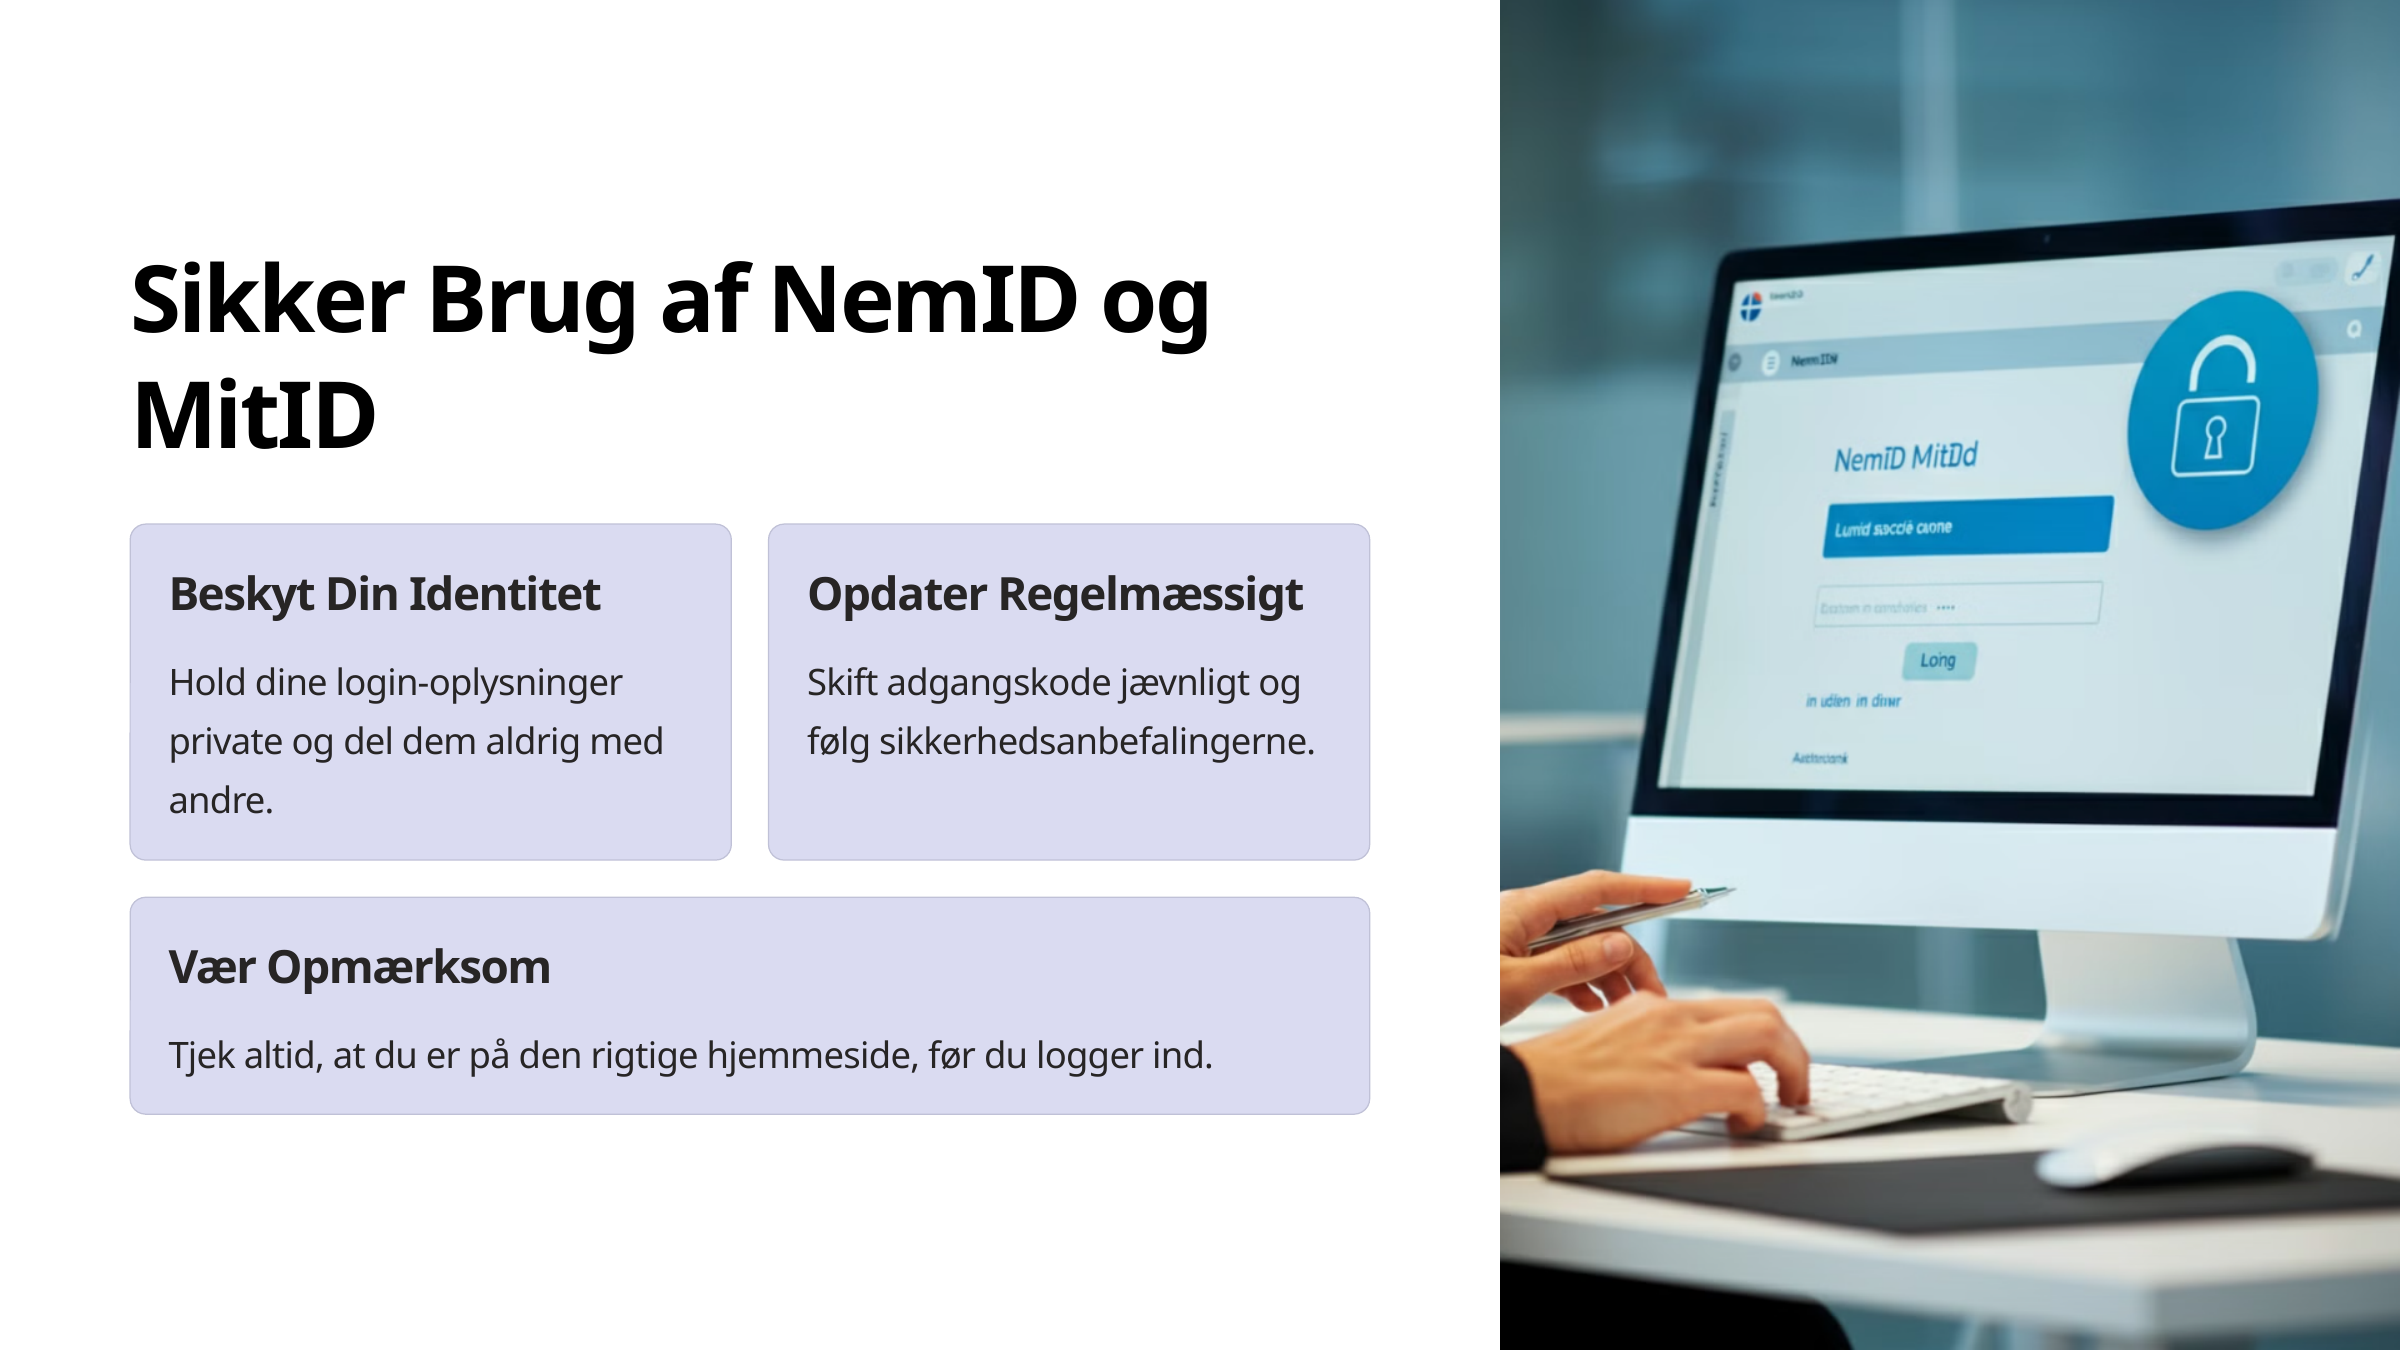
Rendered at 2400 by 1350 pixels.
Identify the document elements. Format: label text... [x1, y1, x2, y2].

text_box Vær Opmærksom [168, 935, 634, 994]
text_box [768, 524, 1370, 861]
text_box Opdater Regelmæssigt [807, 562, 1298, 621]
text_box Hold dine login-oplysninger private og del dem aldrig med andre. [168, 642, 693, 822]
text_box Skift adgangskode jævnligt og følg sikkerhedsanbefalingerne. [806, 642, 1332, 762]
text_box Sikker Brug af NemID og MitID [130, 235, 1370, 469]
text_box [130, 524, 732, 861]
text_box Tjek altid, at du er på den rigtige hjemmeside, før du logger ind. [168, 1016, 1332, 1076]
picture [1499, 0, 2400, 1350]
text_box Beskyt Din Identitet [168, 562, 634, 621]
text_box [130, 897, 1370, 1115]
